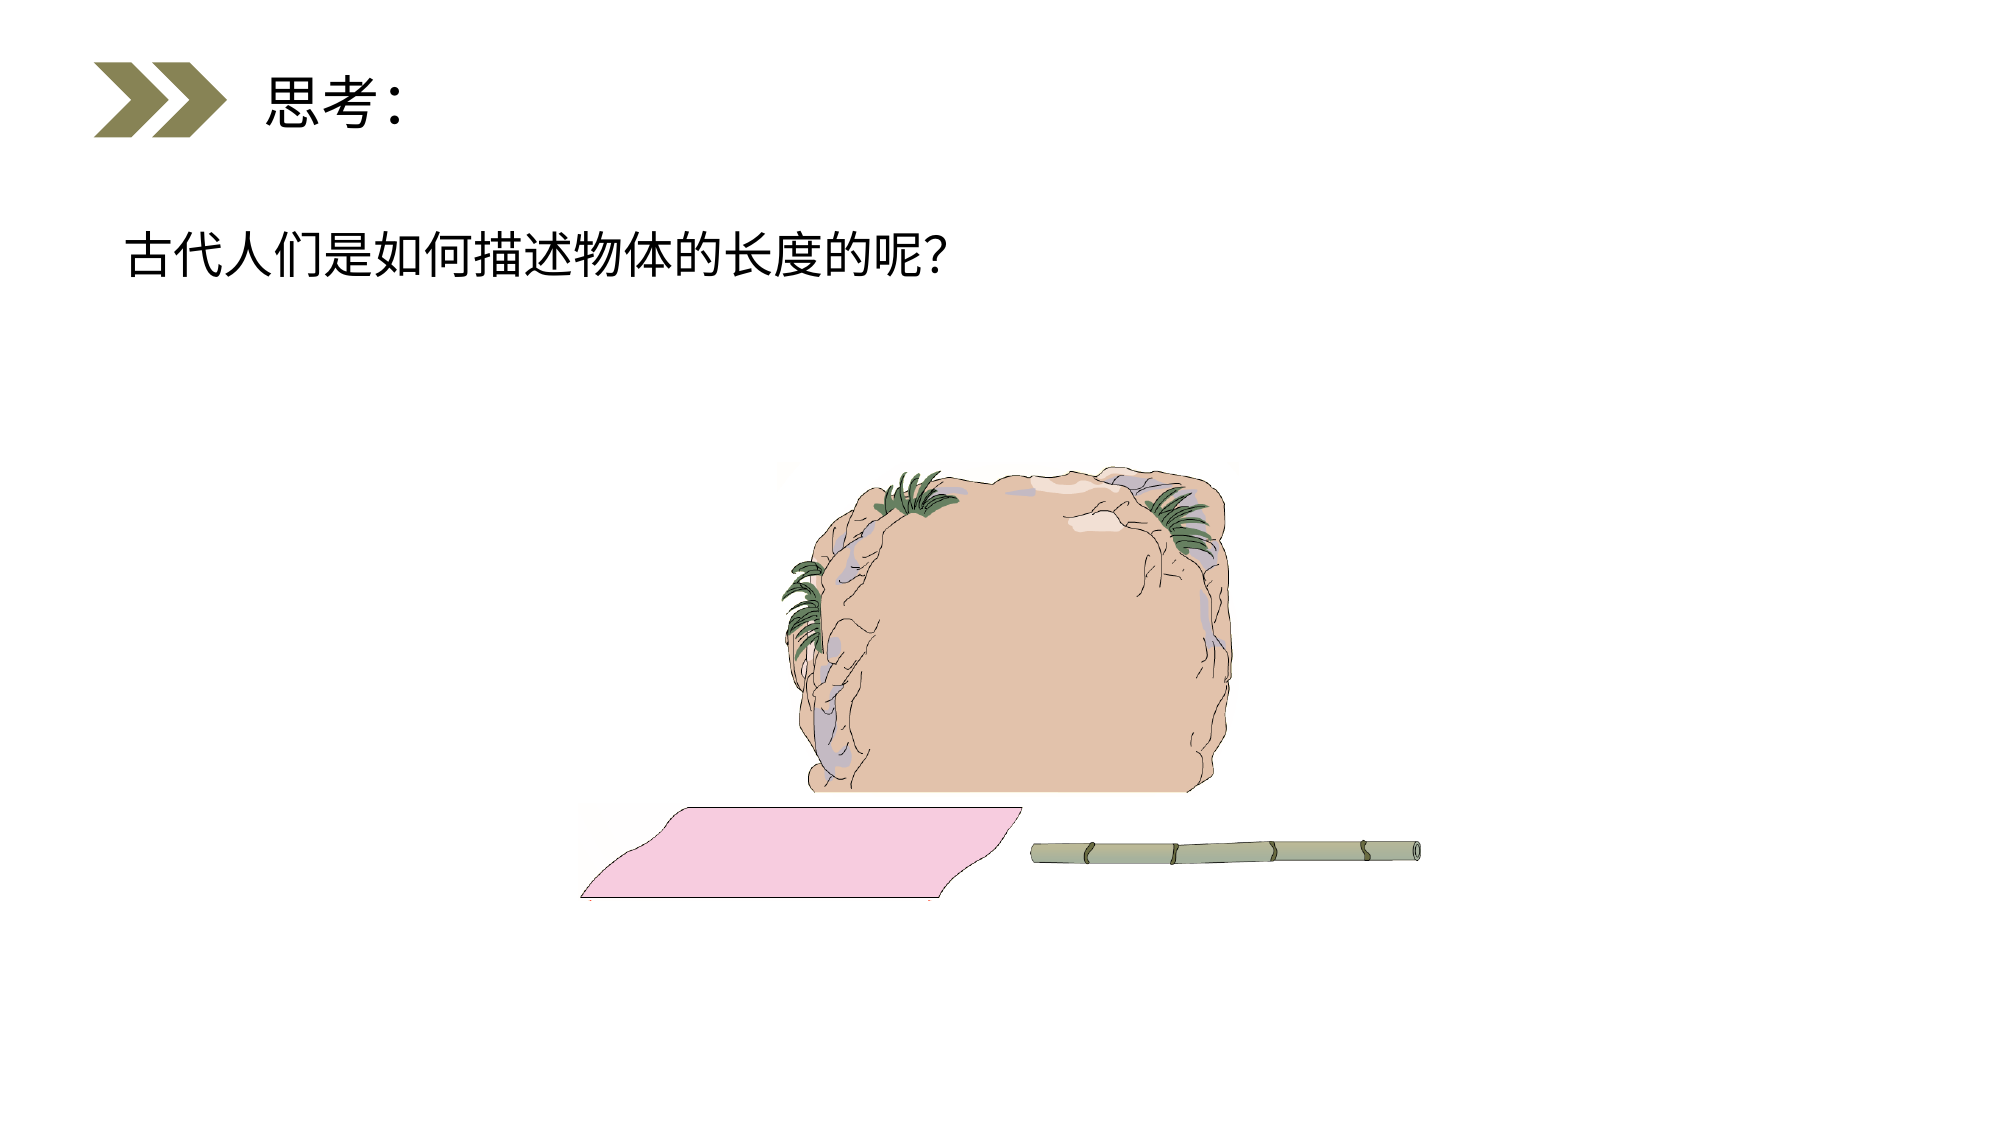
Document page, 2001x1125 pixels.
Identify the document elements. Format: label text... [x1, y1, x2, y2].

text_box 古代人们是如何描述物体的长度的呢？ [108, 216, 1715, 292]
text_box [578, 462, 1422, 901]
text_box 思考： [248, 66, 1088, 137]
